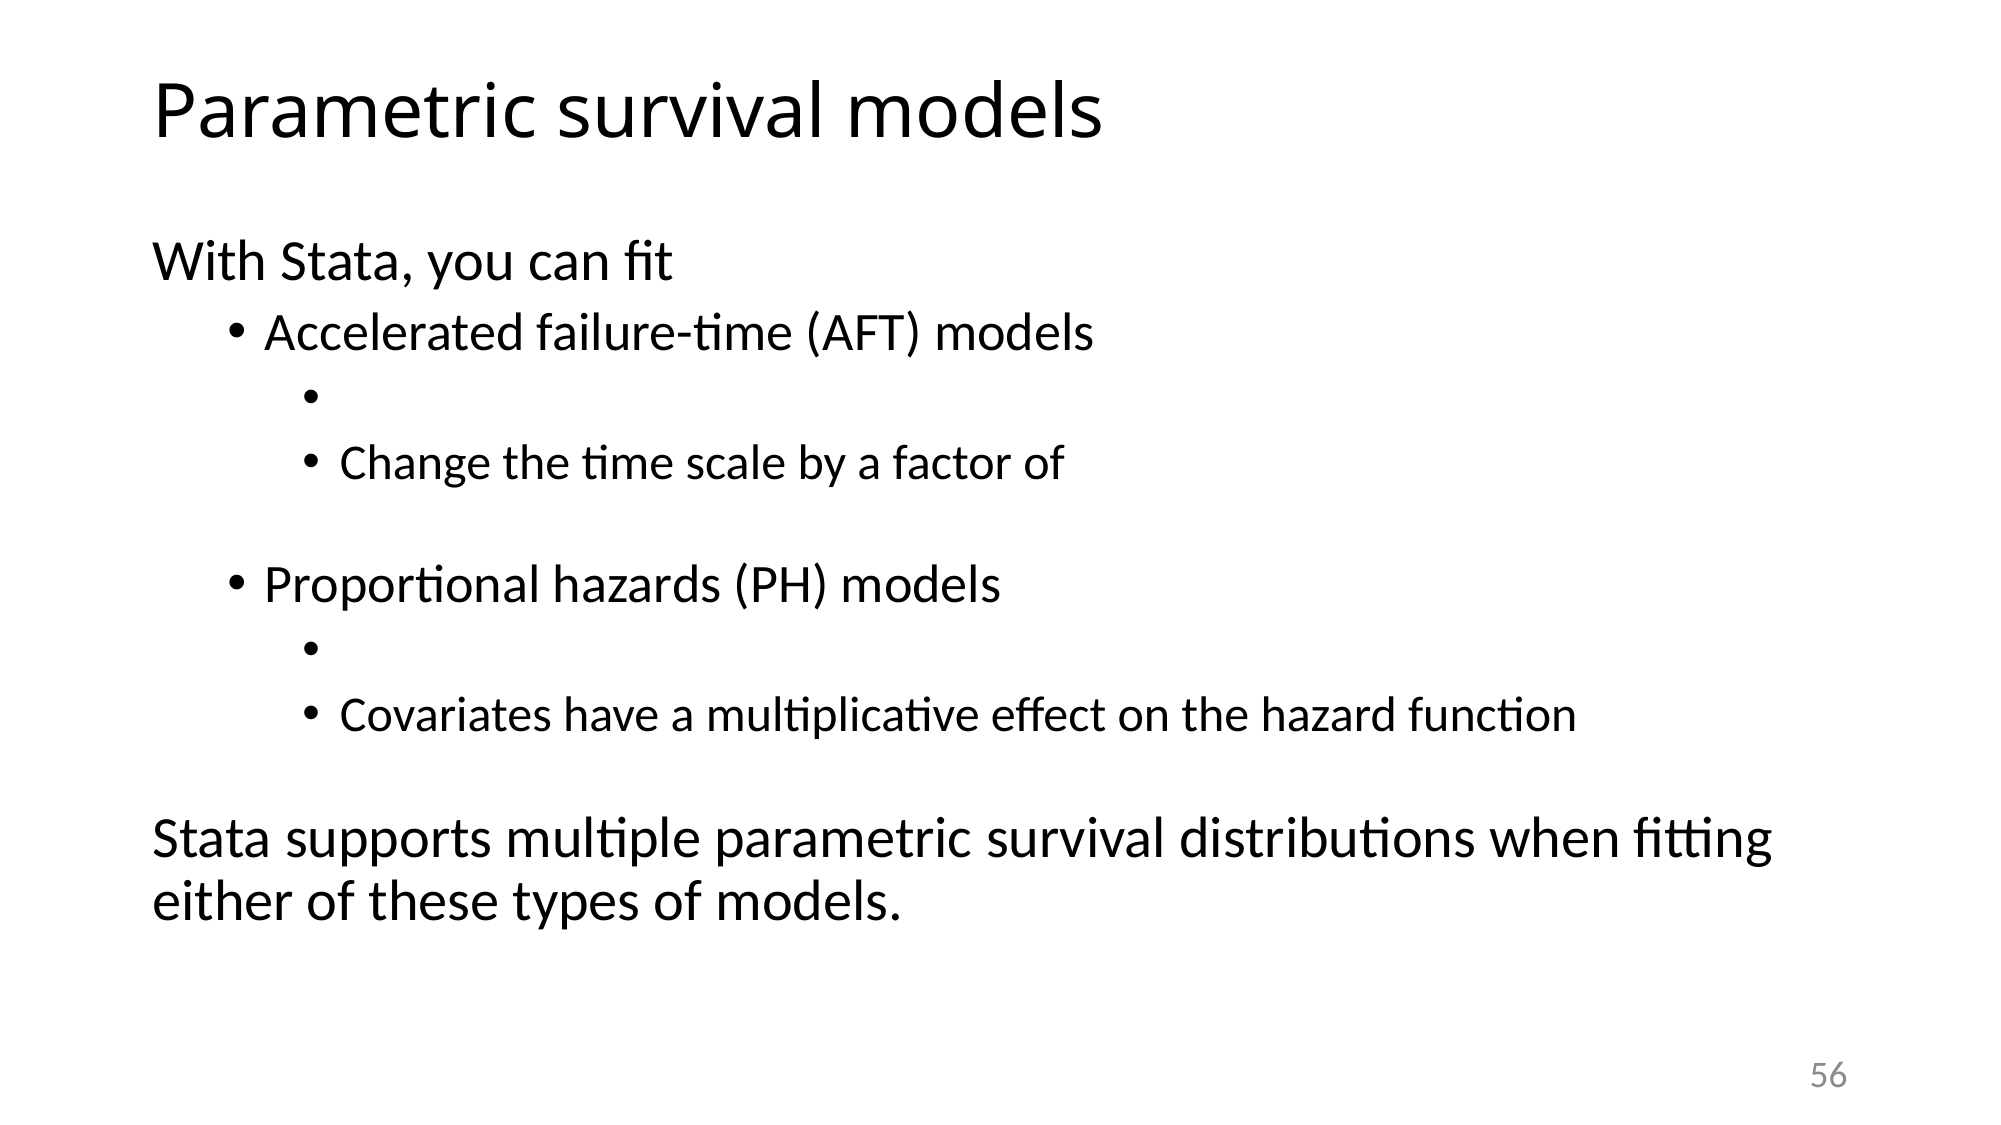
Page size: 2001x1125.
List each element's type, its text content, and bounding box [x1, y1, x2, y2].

slide_number 56 [1412, 1042, 1863, 1103]
title Parametric survival models [137, 59, 1877, 167]
